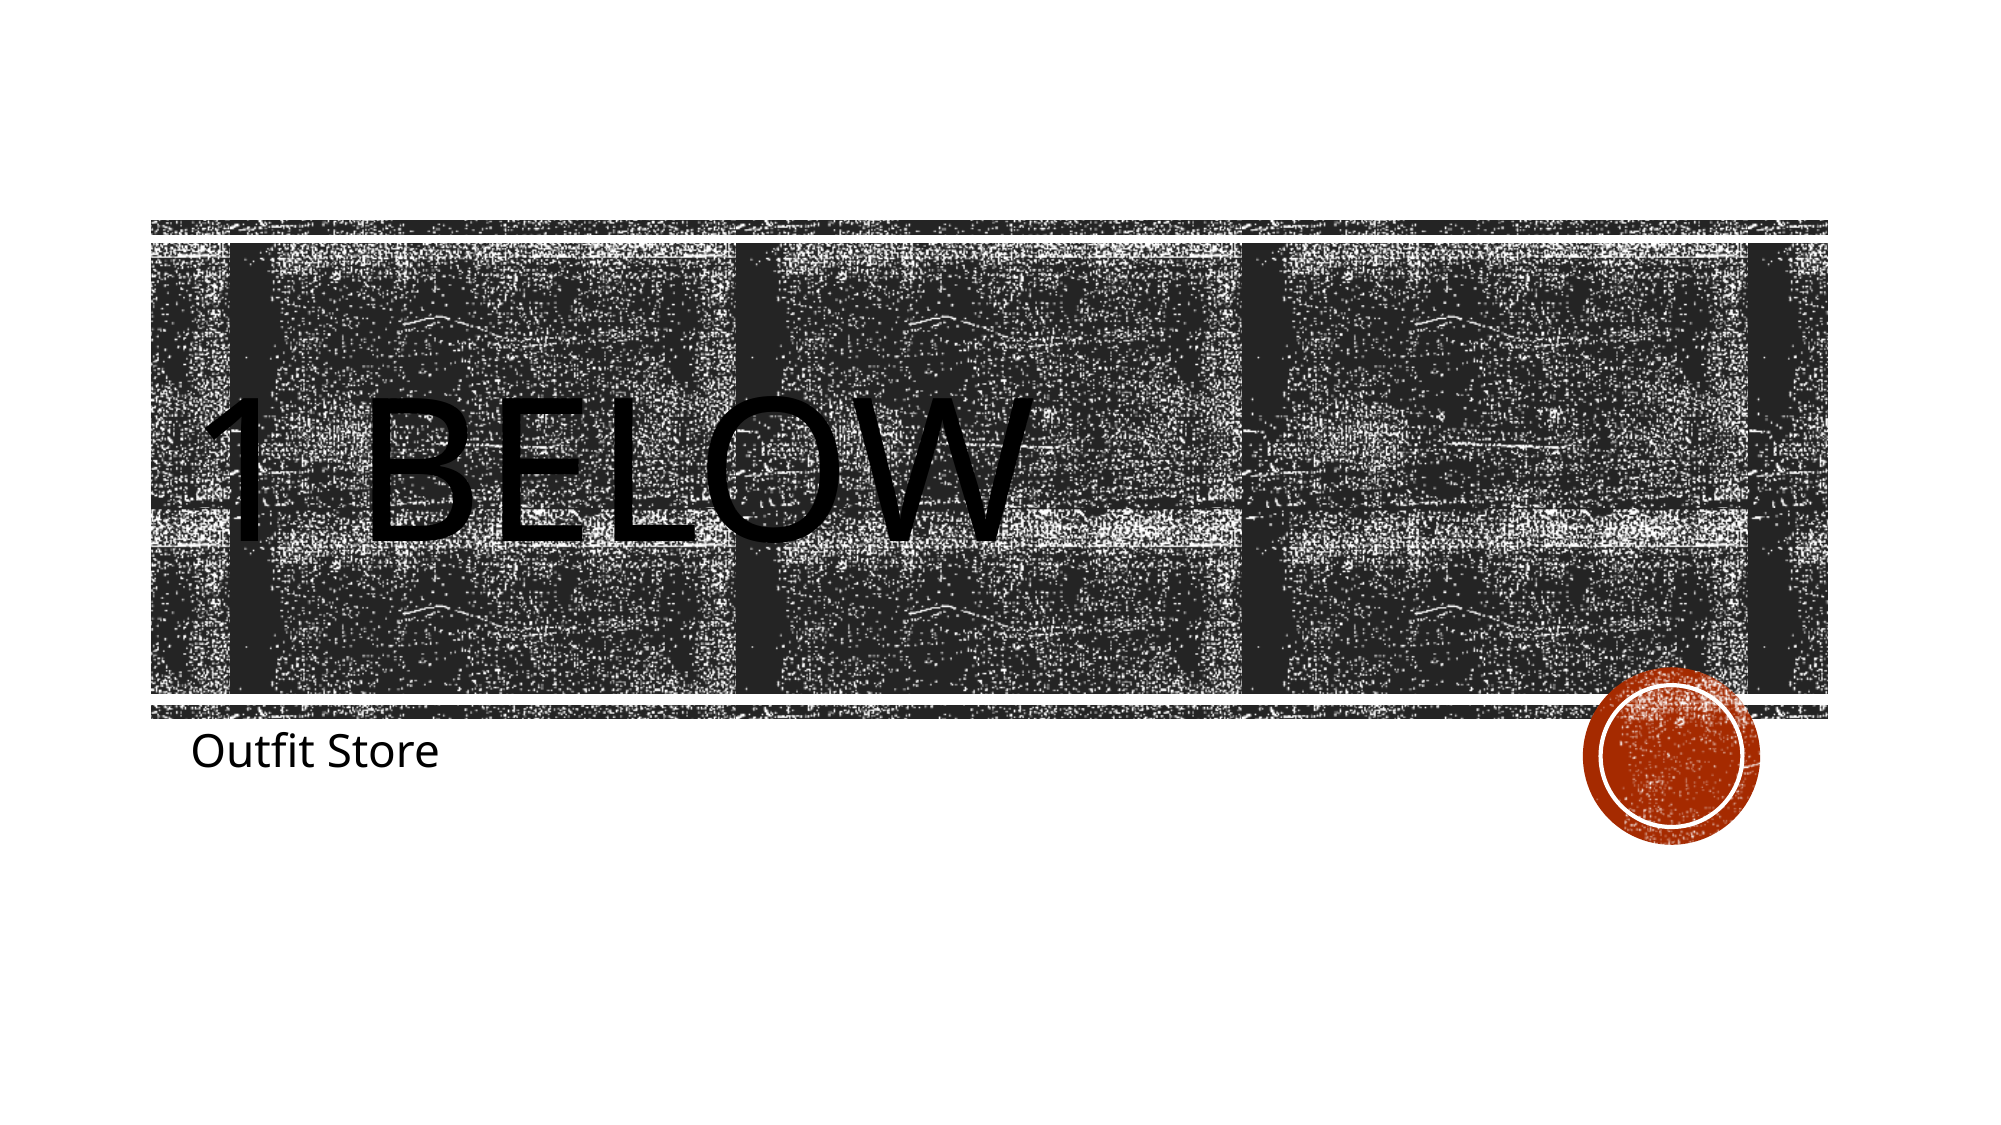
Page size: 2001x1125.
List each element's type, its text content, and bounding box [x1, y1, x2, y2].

subtitle Outfit Store [175, 720, 1470, 896]
title 1 below [172, 234, 1808, 733]
